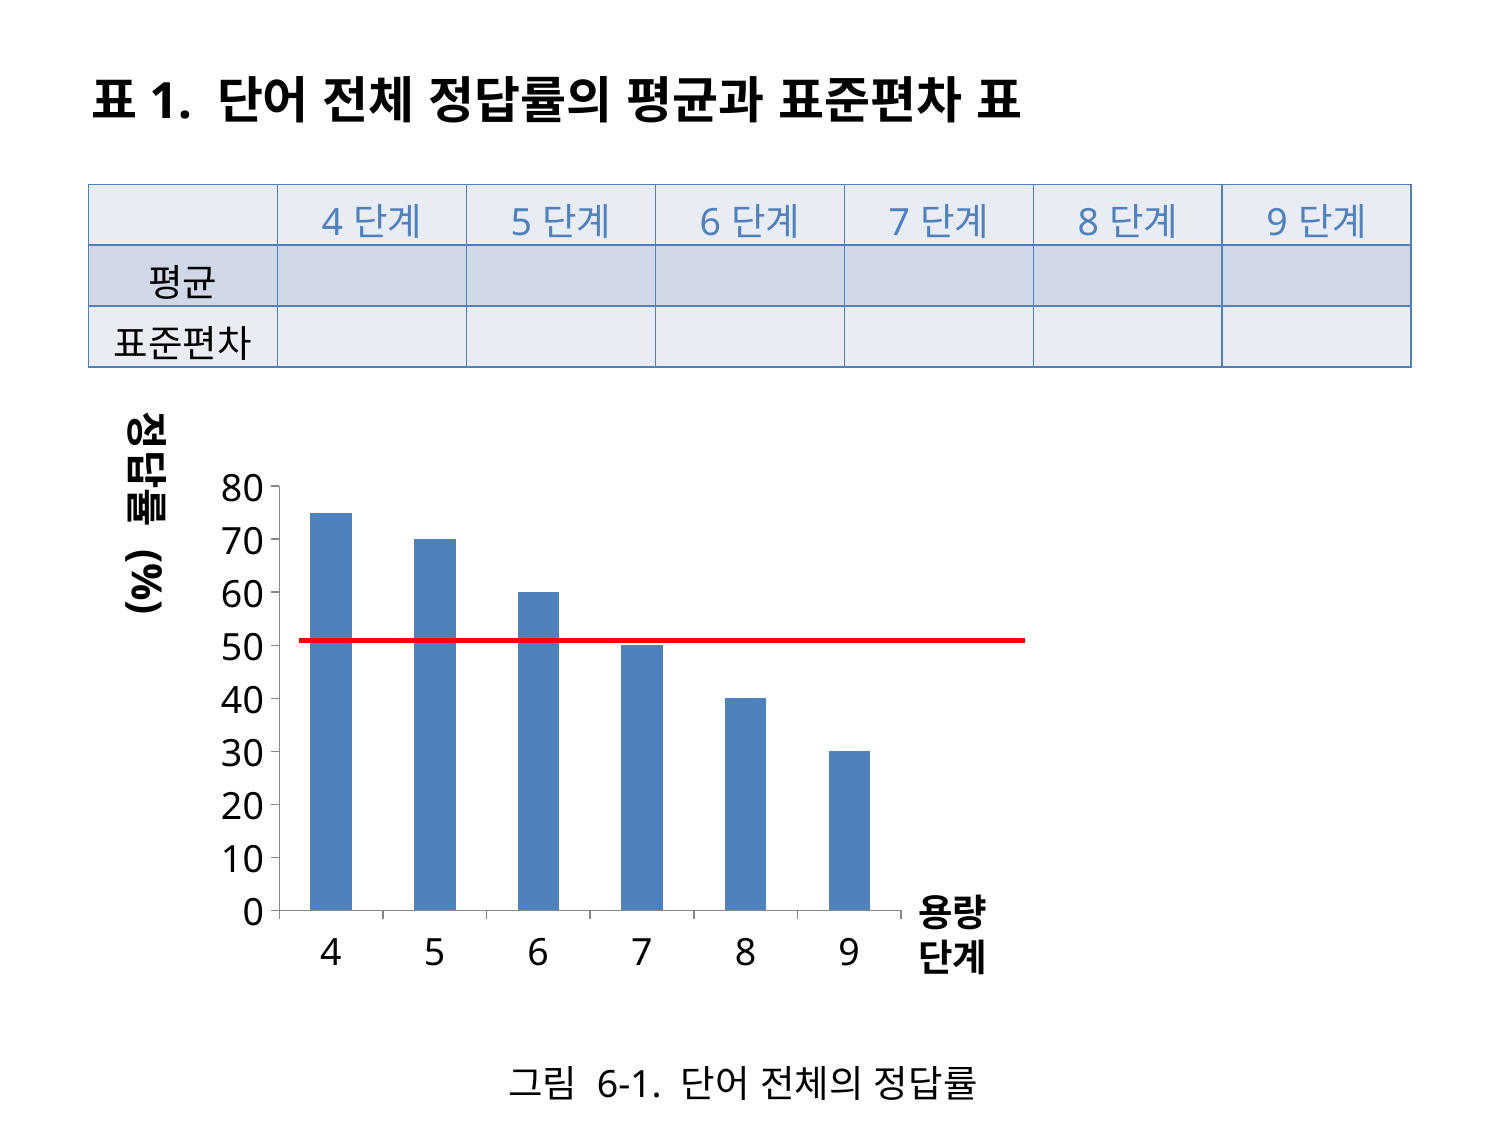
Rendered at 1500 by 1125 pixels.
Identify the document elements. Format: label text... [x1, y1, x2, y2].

table_header 7단계 [845, 185, 1033, 244]
table_cell [278, 246, 466, 305]
table_cell 표준편차 [89, 307, 277, 366]
table_header [89, 185, 277, 244]
table_cell [278, 307, 466, 366]
text_box 용량 단계 [921, 881, 1046, 987]
table_cell [845, 307, 1033, 366]
text_box 표1. 단어 전체 정답률의 평균과 표준편차 표 [76, 61, 1187, 137]
table_cell [845, 246, 1033, 305]
table_cell [656, 307, 844, 366]
text_box 그림 6-1. 단어 전체의 정답률 [493, 1052, 1107, 1113]
text_box 정답률 (%) [100, 397, 181, 649]
table_cell [1034, 246, 1221, 305]
table_header 6단계 [656, 185, 844, 244]
table_header 9단계 [1223, 185, 1410, 244]
table_cell [656, 246, 844, 305]
table_cell [467, 307, 655, 366]
table_header 8단계 [1034, 185, 1221, 244]
chart [206, 449, 916, 988]
table_header 4단계 [278, 185, 466, 244]
table_cell [1223, 246, 1410, 305]
table_cell [467, 246, 655, 305]
table_cell [1034, 307, 1221, 366]
table_header 5단계 [467, 185, 655, 244]
table_cell 평균 [89, 246, 277, 305]
table_cell [1223, 307, 1410, 366]
